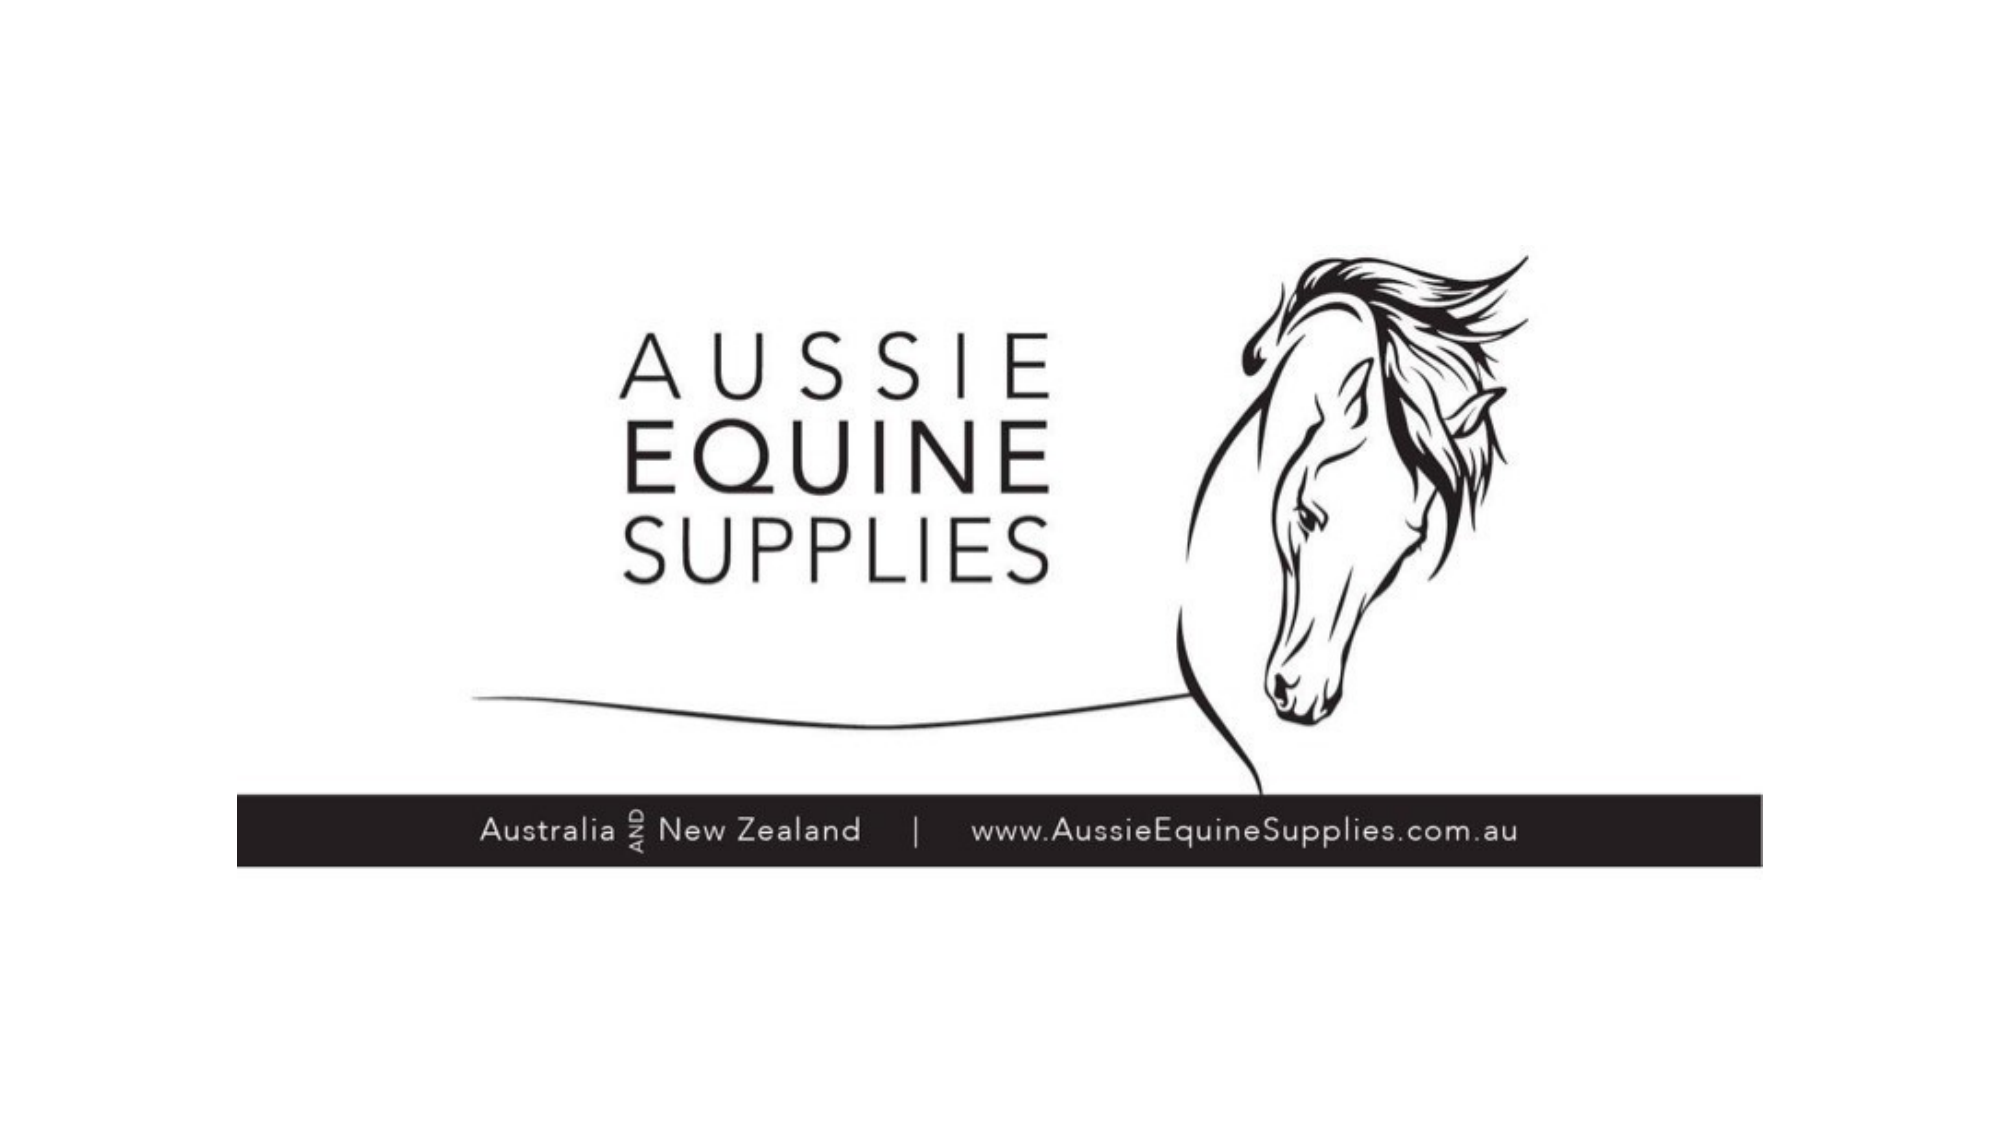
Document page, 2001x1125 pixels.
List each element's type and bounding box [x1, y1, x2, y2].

picture [237, 245, 1763, 880]
